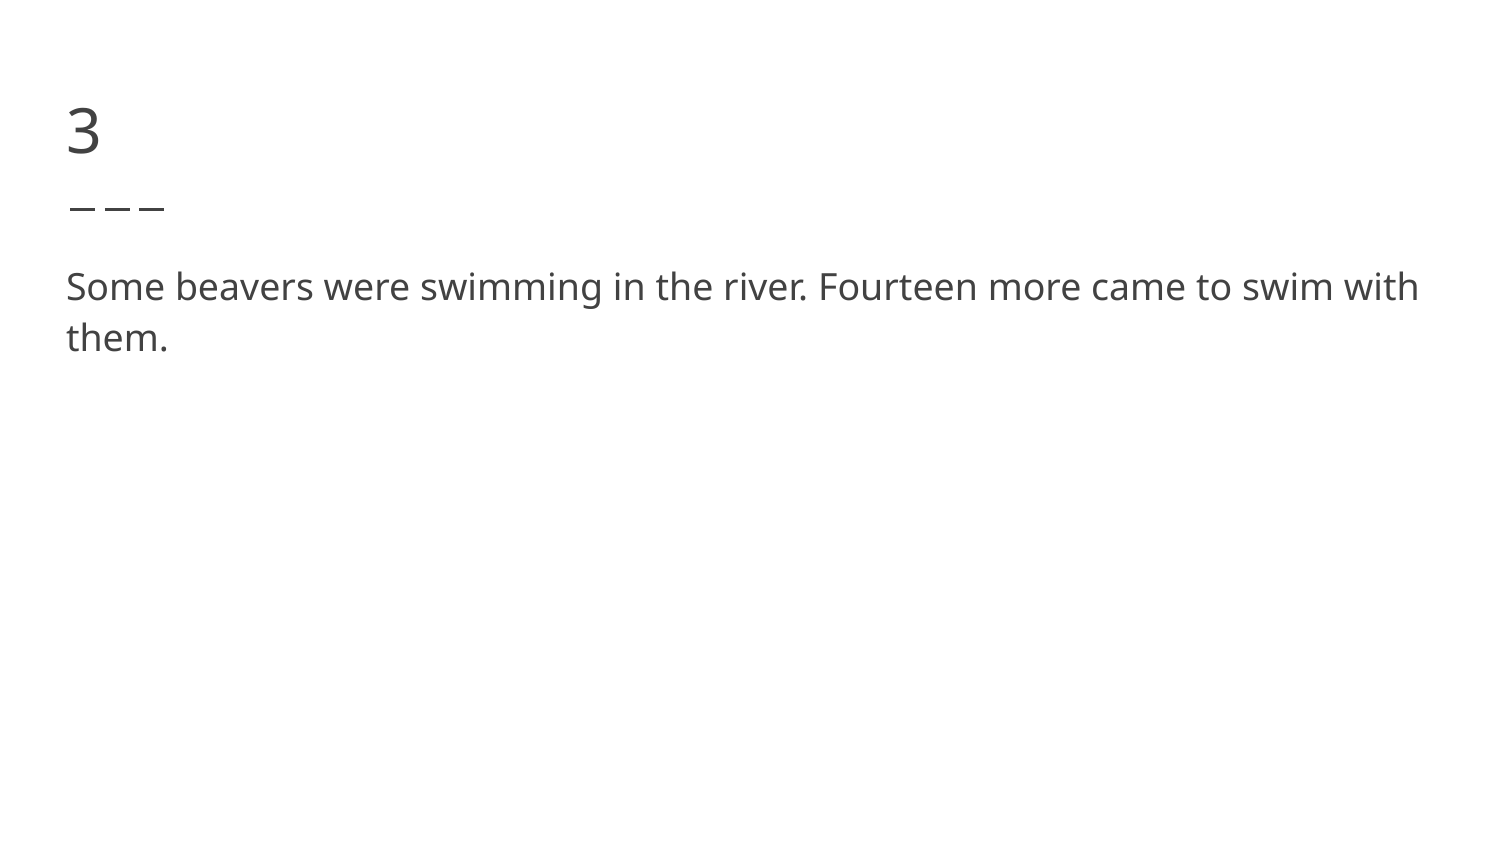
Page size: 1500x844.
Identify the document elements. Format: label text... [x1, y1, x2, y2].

list Some beavers were swimming in the river. Fourteen more came to swim with them. [51, 240, 1449, 750]
title 3 [51, 61, 1449, 182]
